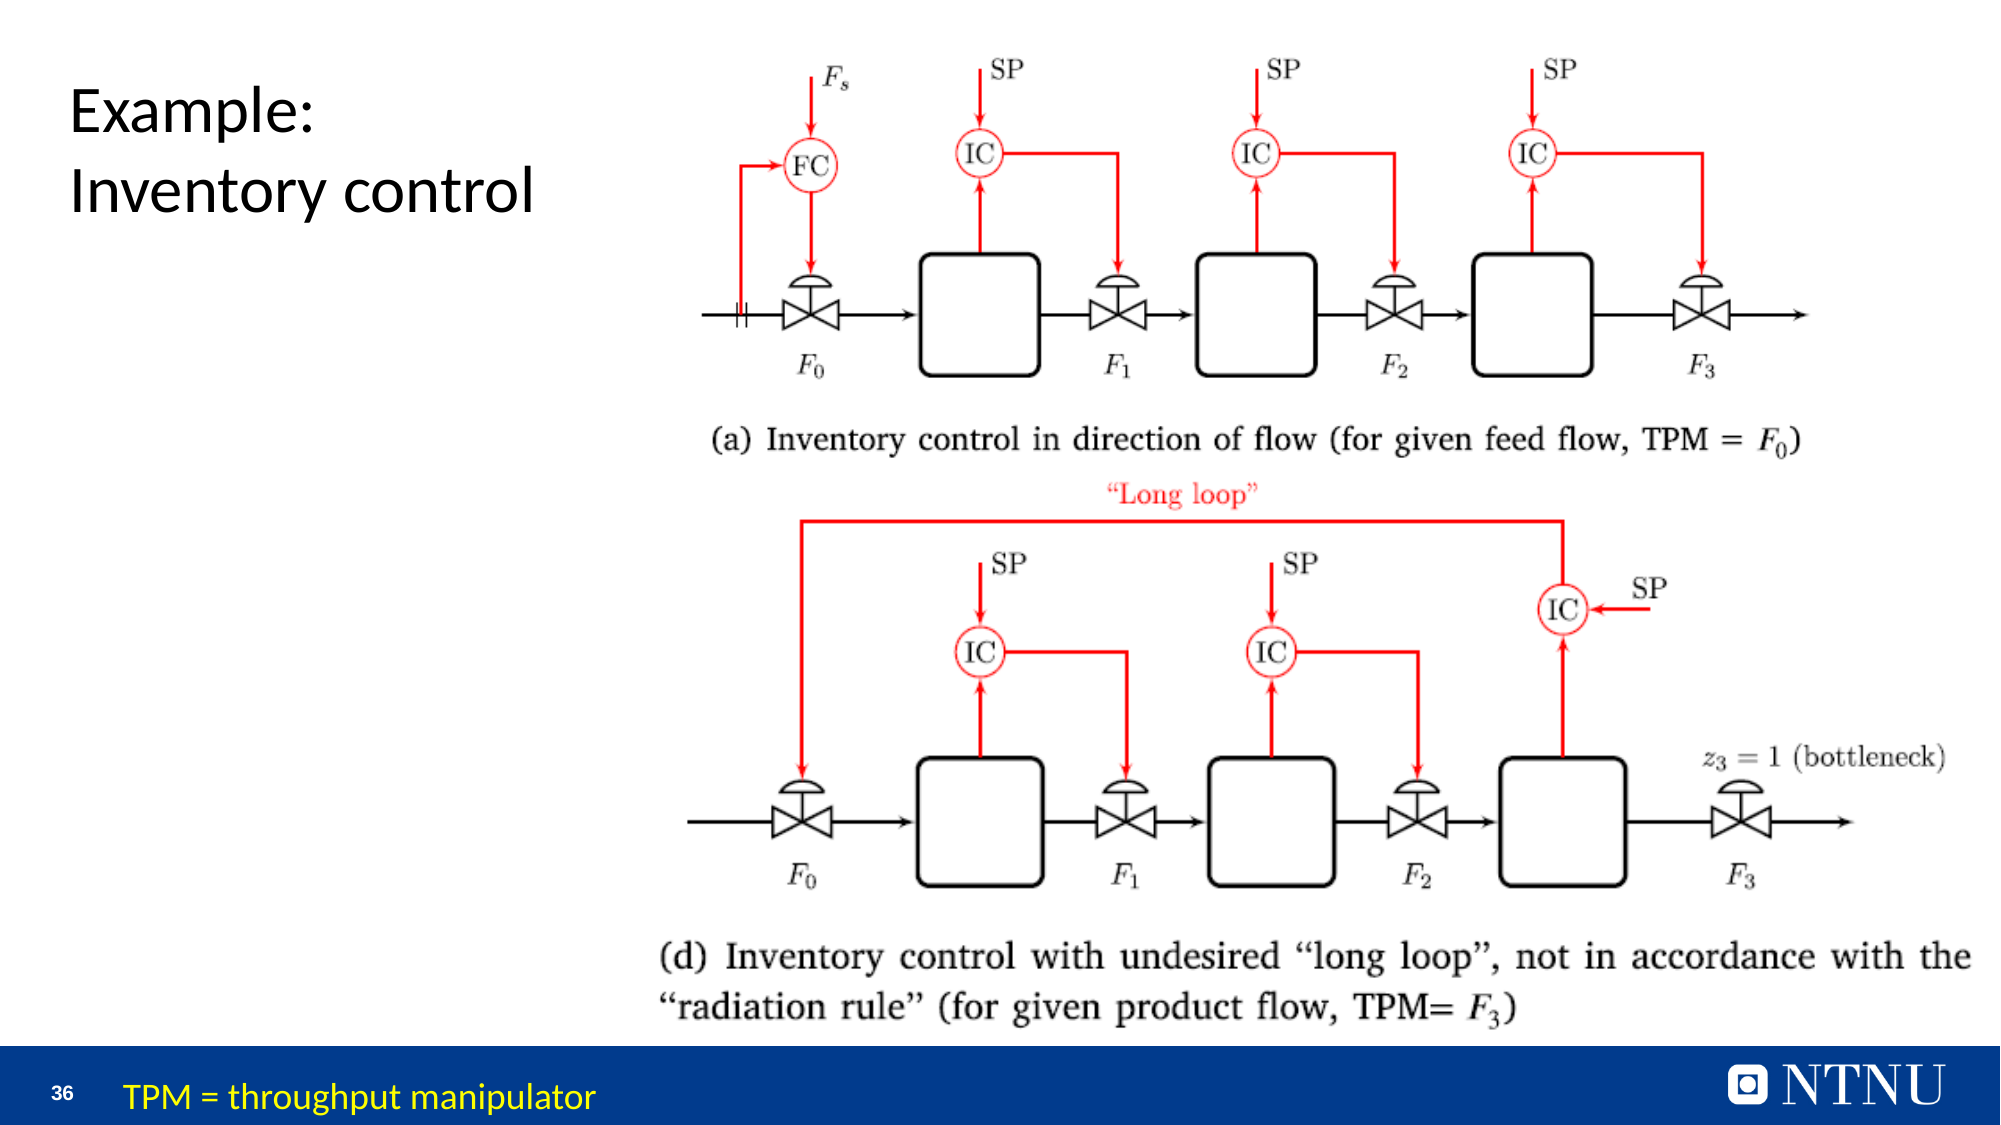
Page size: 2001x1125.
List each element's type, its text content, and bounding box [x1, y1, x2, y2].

picture [0, 1046, 108, 1125]
picture [627, 55, 2000, 1037]
picture [613, 1046, 2000, 1125]
text_box TPM = throughput manipulator [108, 1019, 613, 1125]
text_box Example: Inventory control [54, 58, 589, 234]
